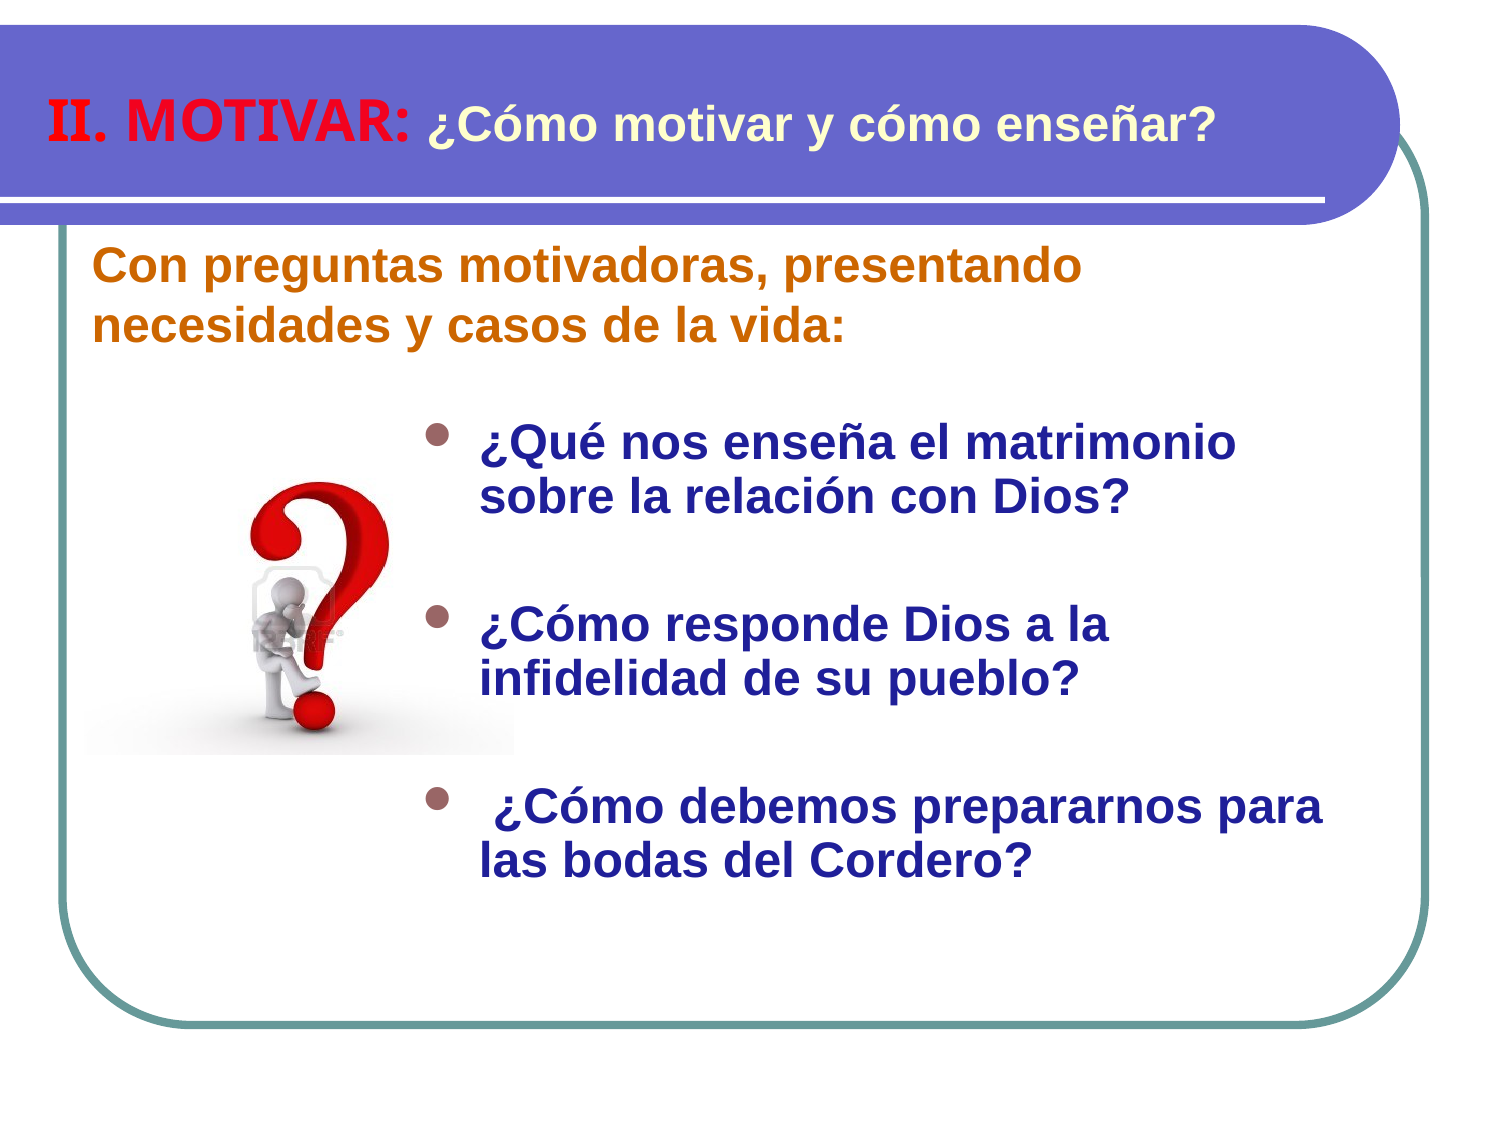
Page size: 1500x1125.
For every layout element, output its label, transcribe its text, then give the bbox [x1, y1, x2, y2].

list ¿Qué nos enseña el matrimonio sobre la relación con Dios? ¿Cómo responde Dios a la infidelidad de su pueblo? ¿Cómo debemos prepararnos para las bodas del Cordero? [407, 408, 1377, 988]
picture [84, 461, 514, 755]
title II. MOTIVAR: ¿Cómo motivar y cómo enseñar? [31, 42, 1348, 193]
text_box Con preguntas motivadoras, presentando necesidades y casos de la vida: [76, 225, 1326, 360]
